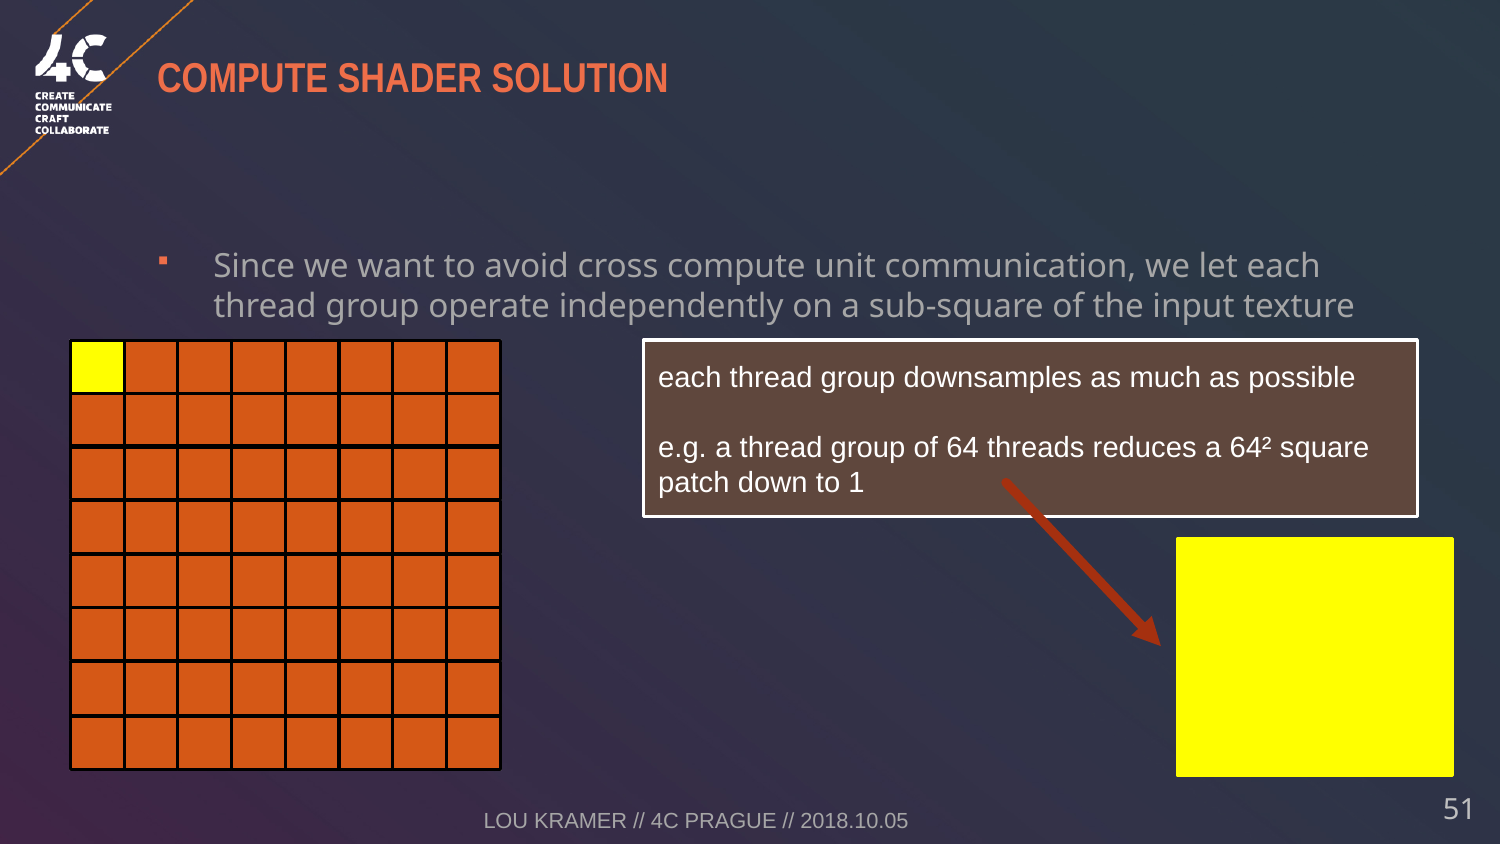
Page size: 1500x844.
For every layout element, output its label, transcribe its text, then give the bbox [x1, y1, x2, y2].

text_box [70, 339, 501, 770]
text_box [1005, 482, 1162, 647]
title Compute shader solution [142, 36, 1417, 116]
picture [0, 0, 1500, 844]
list Since we want to avoid cross compute unit communication, we let each thread group operate independently on a sub-square of the input texture [142, 181, 1418, 741]
list Lou Kramer // 4C Prague // 2018.10.05 [142, 798, 1251, 835]
text_box [1176, 537, 1454, 777]
text_box each thread group downsamples as much as possible e.g. a thread group of 64 threads reduces a 64² square patch down to 1 [642, 338, 1419, 518]
